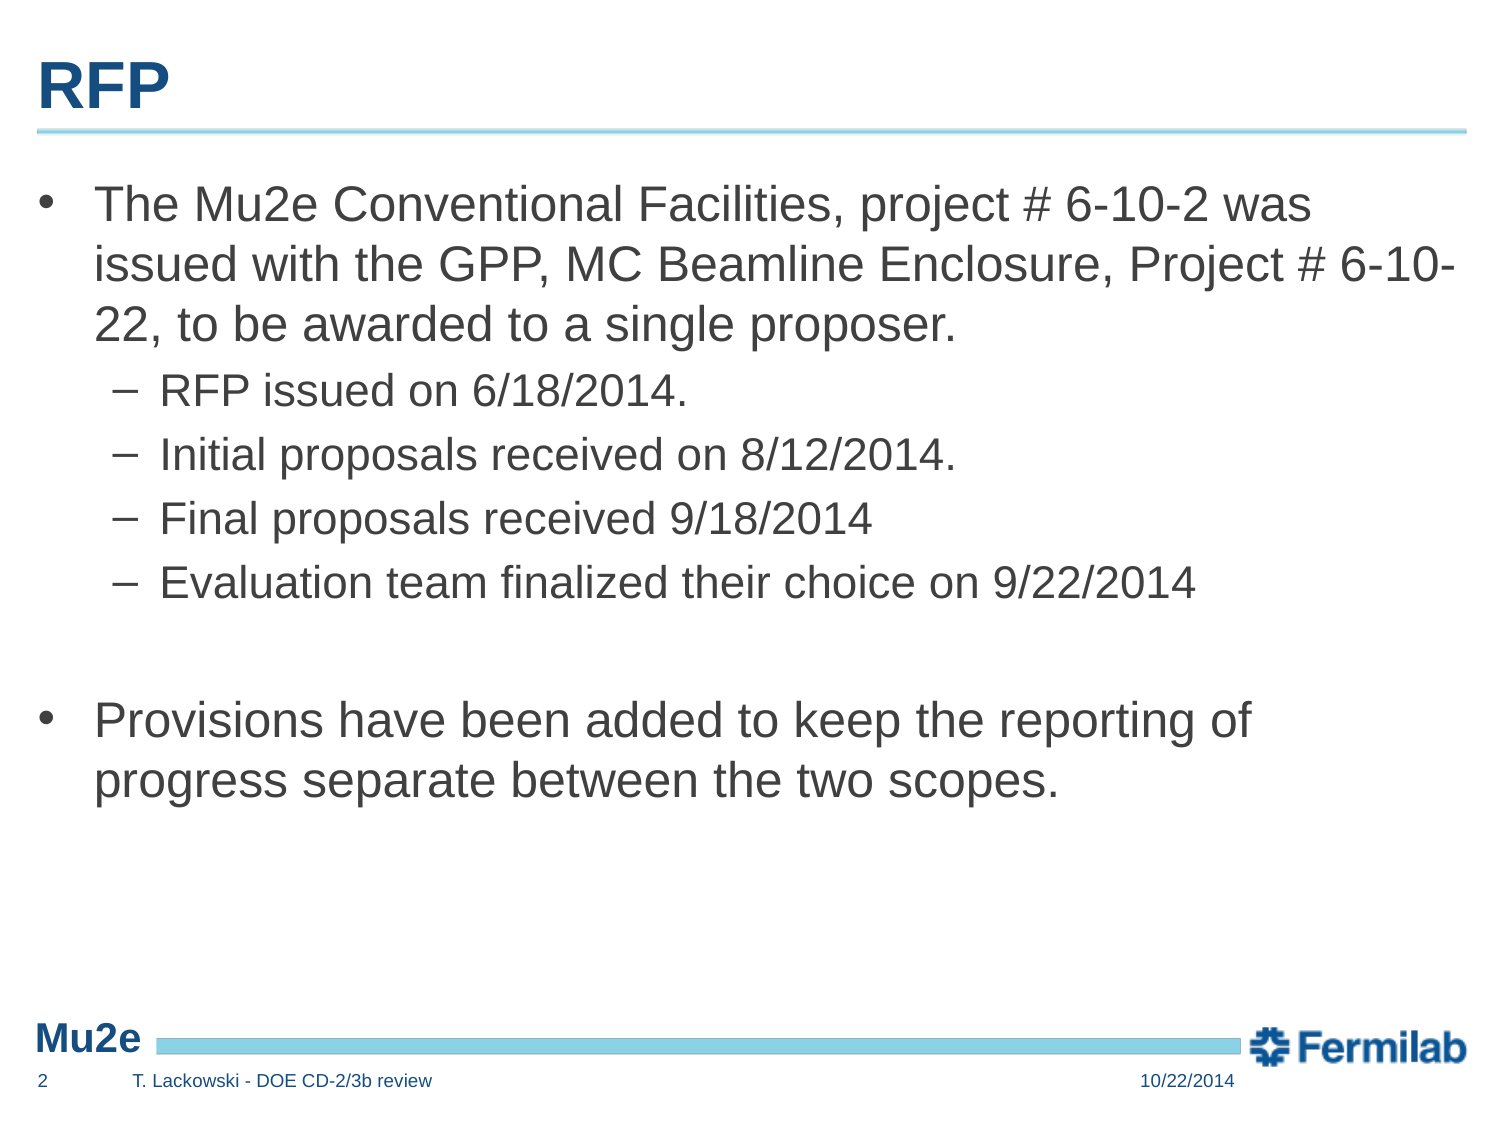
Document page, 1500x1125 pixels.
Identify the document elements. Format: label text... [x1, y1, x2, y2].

slide_number 2 [37, 1068, 111, 1109]
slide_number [1058, 1068, 1235, 1109]
footer T. Lackowski - DOE CD-2/3b review [132, 1068, 1014, 1109]
title RFP [37, 17, 1463, 123]
list The Mu2e Conventional Facilities, project # 6-10-2 was issued with the GPP, MC Beamline Enclosure, Project # 6-10-22, to be awarded to a single proposer. RFP issued on 6/18/2014. Initial proposals received on 8/12/2014. Final proposals received 9/18/2014 Evaluation team finalized their choice on 9/22/2014 Provisions have been added to keep the reporting of progress separate between the two scopes. [37, 171, 1461, 990]
